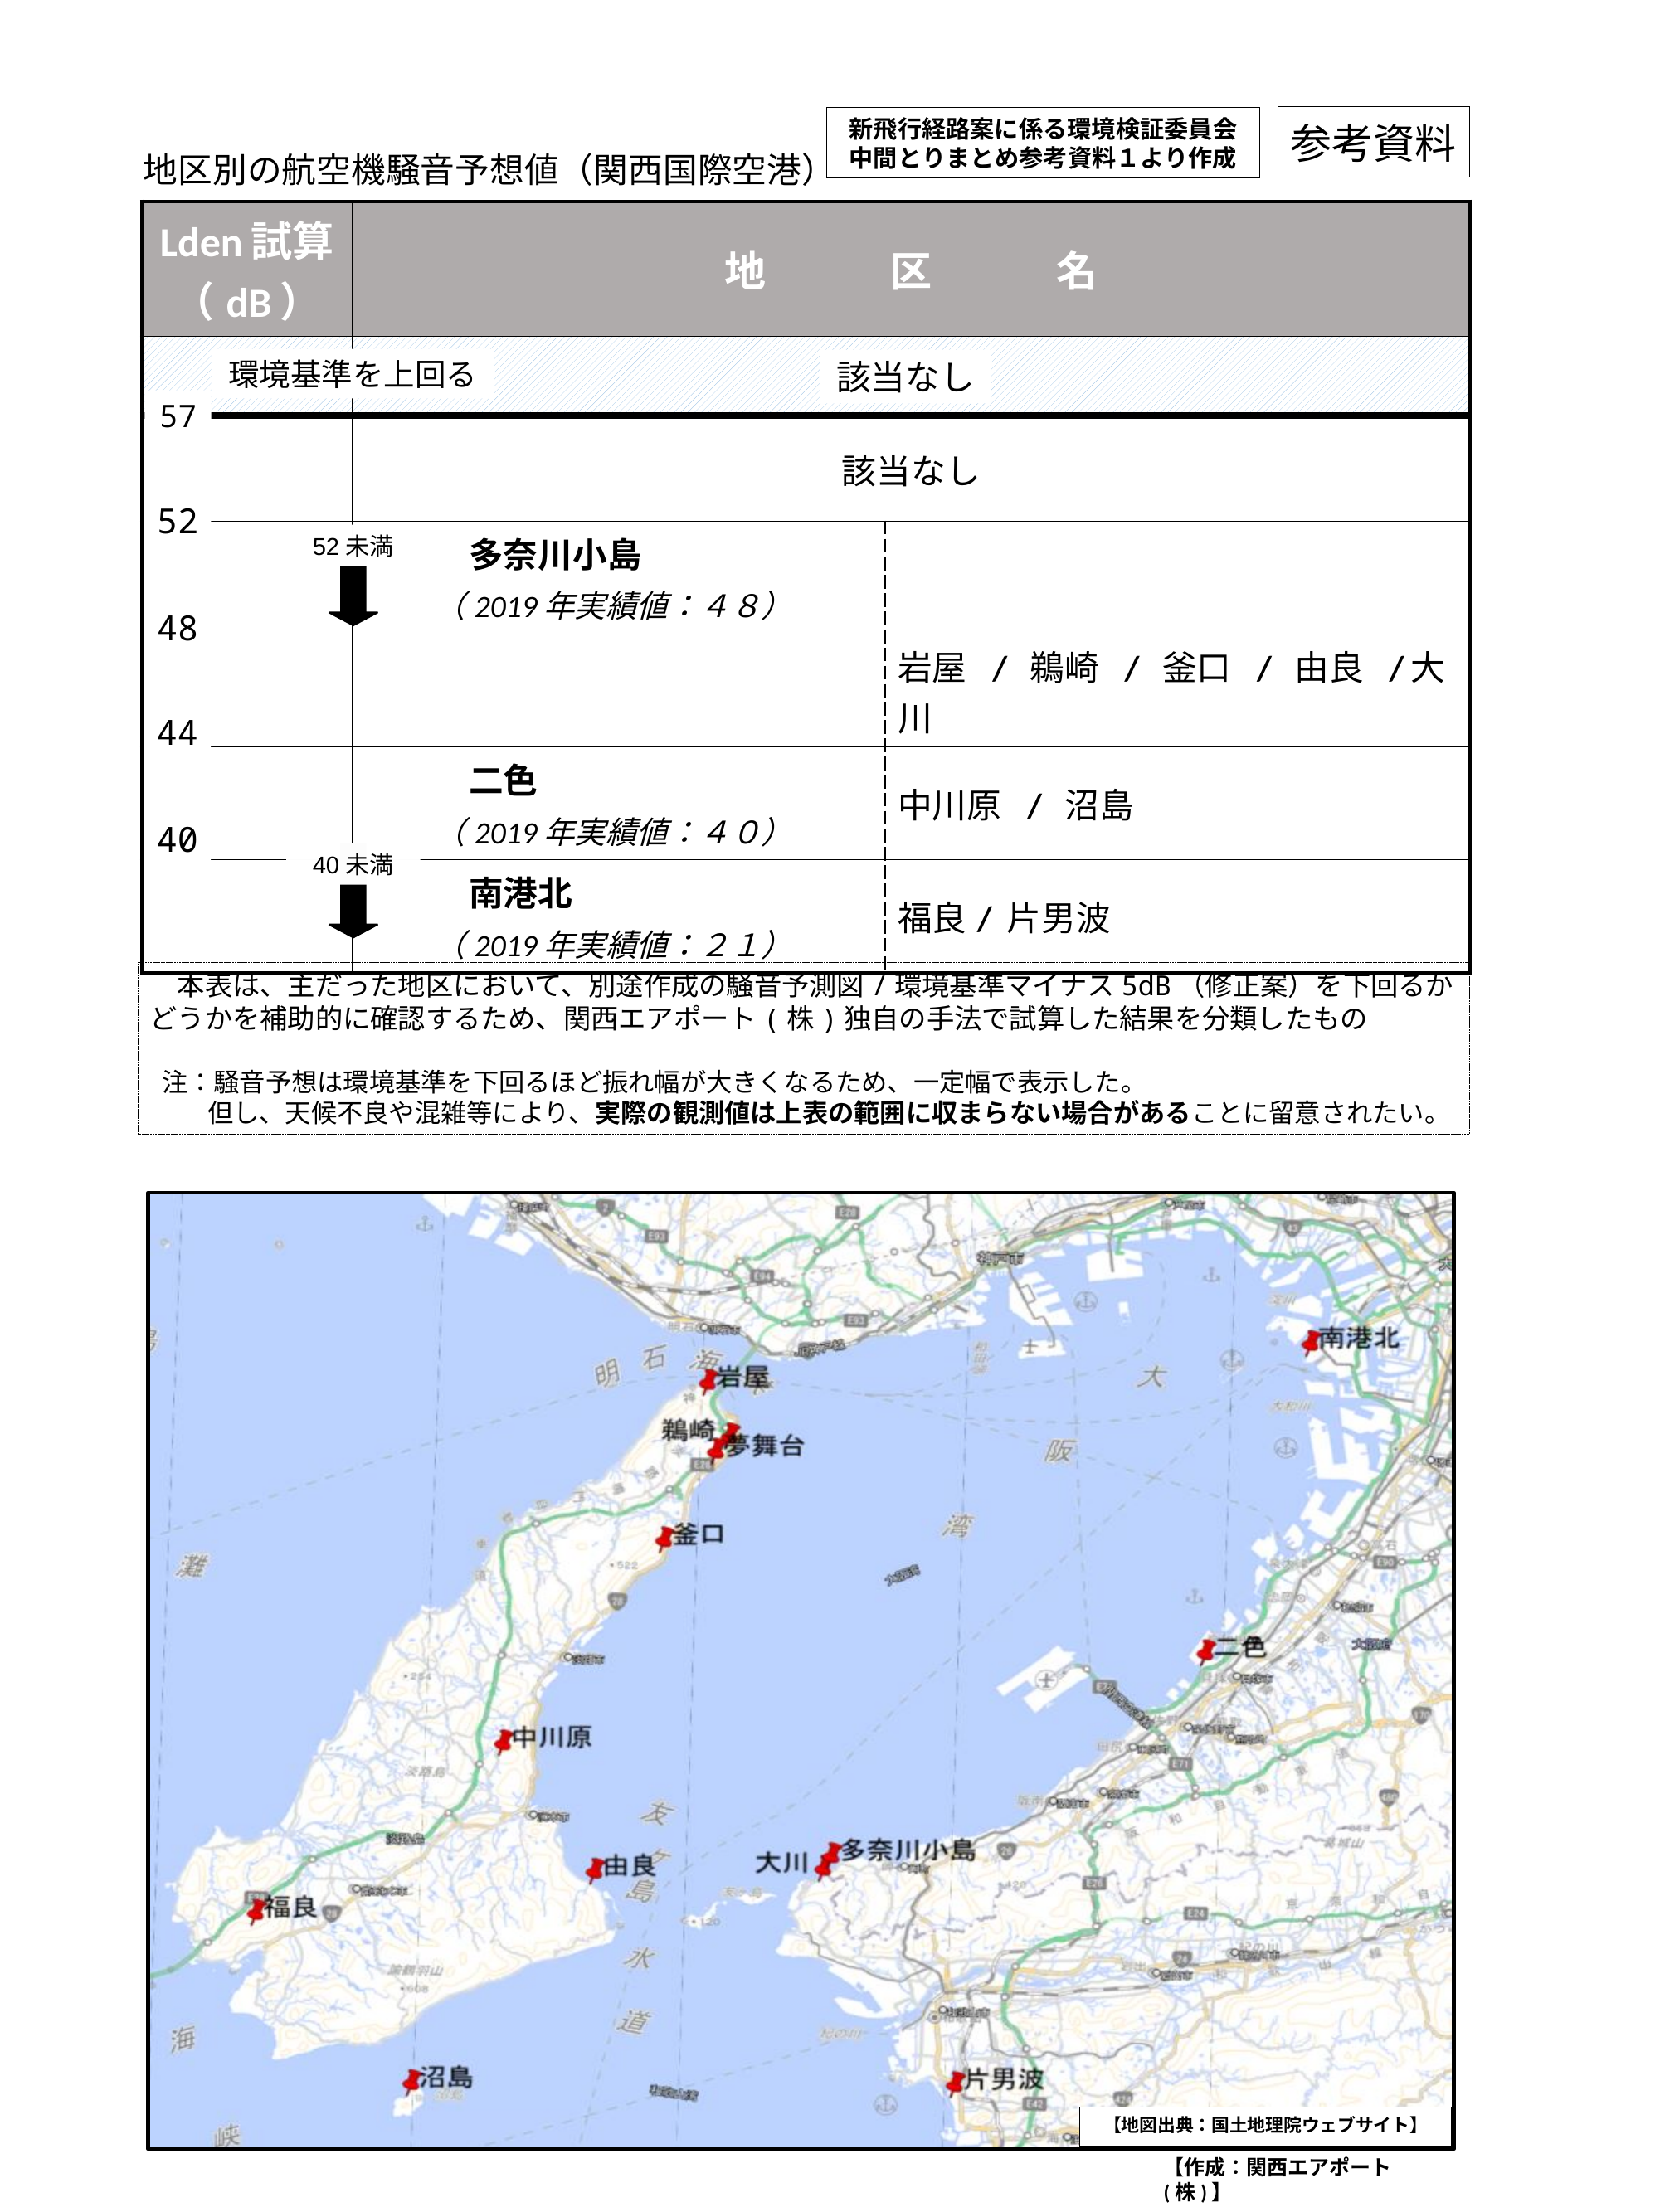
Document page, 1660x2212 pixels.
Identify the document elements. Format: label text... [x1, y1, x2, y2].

text_box 40未満 [286, 843, 421, 885]
table_cell 岩屋 / 鵜崎 / 釜口 / 由良 /大川 [885, 634, 1468, 746]
text_box 52未満 [286, 524, 421, 566]
text_box [328, 885, 378, 939]
text_box [328, 566, 378, 627]
text_box 52 [144, 493, 212, 547]
table_cell [144, 337, 352, 412]
text_box 環境基準を上回る [211, 348, 494, 399]
table_cell 多奈川小島 （2019年実績値：４８） [353, 522, 885, 634]
text_box 新飛行経路案に係る環境検証委員会 中間とりまとめ参考資料１より作成 [826, 107, 1260, 178]
table_cell 二色 （2019年実績値：４０） [353, 747, 885, 859]
table_cell [144, 747, 352, 859]
table_header Lden試算 （dB） [144, 203, 352, 336]
table_cell [144, 522, 352, 634]
table_cell 福良/ 片男波 [885, 860, 1468, 962]
table_cell [144, 860, 352, 962]
text_box 44 [144, 704, 212, 759]
text_box 【作成：関西エアポート(株)】 [1151, 2154, 1471, 2205]
table_cell [144, 419, 352, 521]
table_cell [353, 634, 885, 746]
table_cell 中川原 / 沼島 [885, 747, 1468, 859]
picture [149, 1194, 1452, 2147]
table_cell [885, 522, 1468, 634]
text_box 57 [144, 390, 212, 440]
table_cell [144, 634, 352, 746]
table_cell 該当なし [353, 337, 1468, 412]
text_box 参考資料 [1278, 106, 1470, 177]
text_box 40 [144, 810, 212, 865]
text_box 該当なし [820, 349, 991, 404]
text_box 48 [144, 600, 212, 654]
table_cell 該当なし [353, 419, 1468, 521]
table_cell 南港北 （2019年実績値：２１） [353, 860, 885, 962]
text_box 地区別の航空機騒音予想値（関西国際空港） [131, 142, 905, 197]
text_box 本表は、主だった地区において、別途作成の騒音予測図/環境基準マイナス5dB（修正案）を下回るか どうかを補助的に確認するため、関西エアポート(株)独自の手法で試算した結果を分類したもの 注：騒音予想は環境基準を下回るほど振れ幅が大きくなるため、一定幅で表示した。 但し、天候不良や混雑等により、実際の観測値は上表の範囲に収まらない場合があることに留意されたい。 [138, 962, 1470, 1135]
table_header 地 区 名 [353, 203, 1468, 336]
